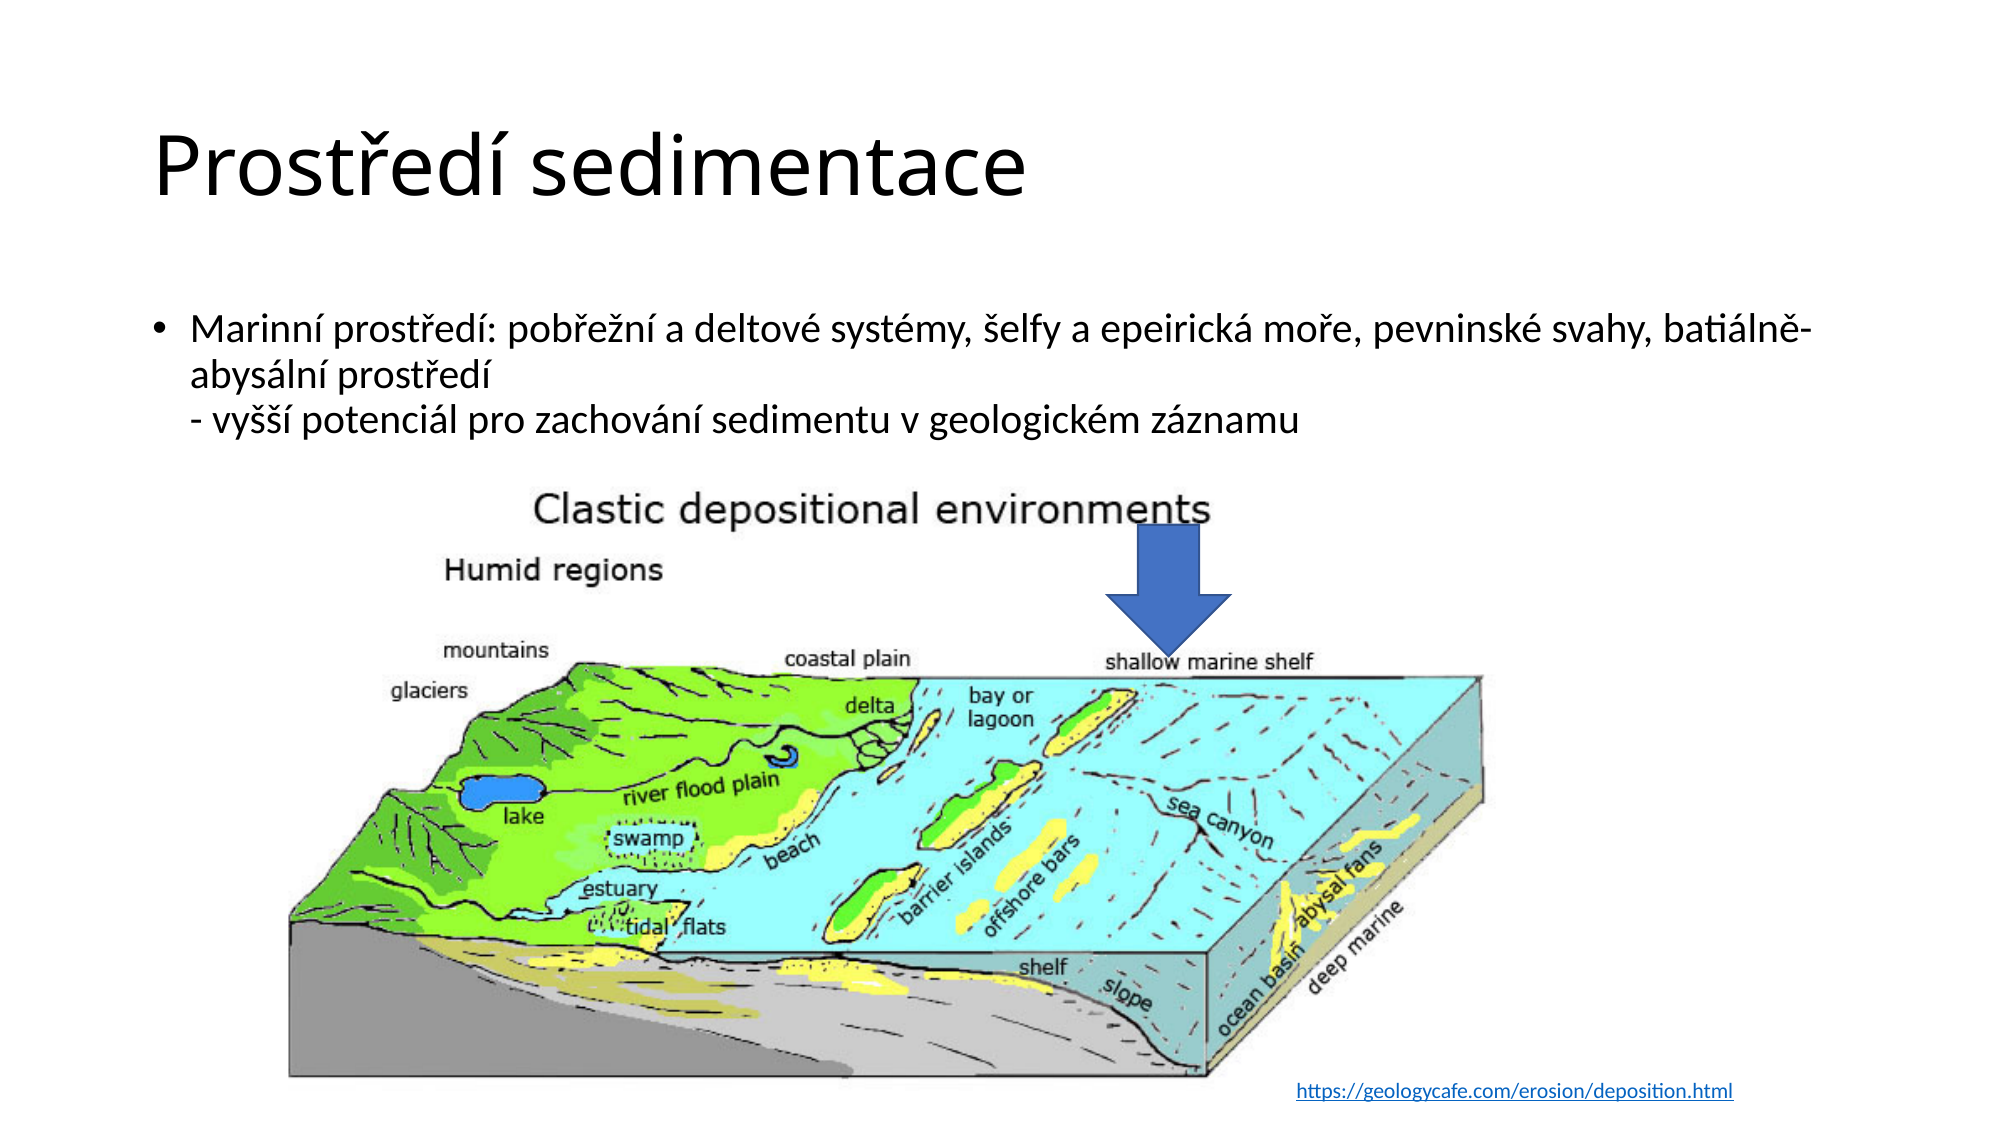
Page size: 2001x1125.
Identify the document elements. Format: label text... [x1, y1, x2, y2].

text_box https://geologycafe.com/erosion/deposition.html [1506, 1068, 1749, 1110]
title Prostředí sedimentace [137, 59, 1863, 278]
list Marinní prostředí: pobřežní a deltové systémy, šelfy a epeirická moře, pevninské svahy, batiálně-abysální prostředí - vyšší potenciál pro zachování sedimentu v geologickém záznamu [137, 299, 1863, 1014]
picture [262, 460, 1506, 1111]
